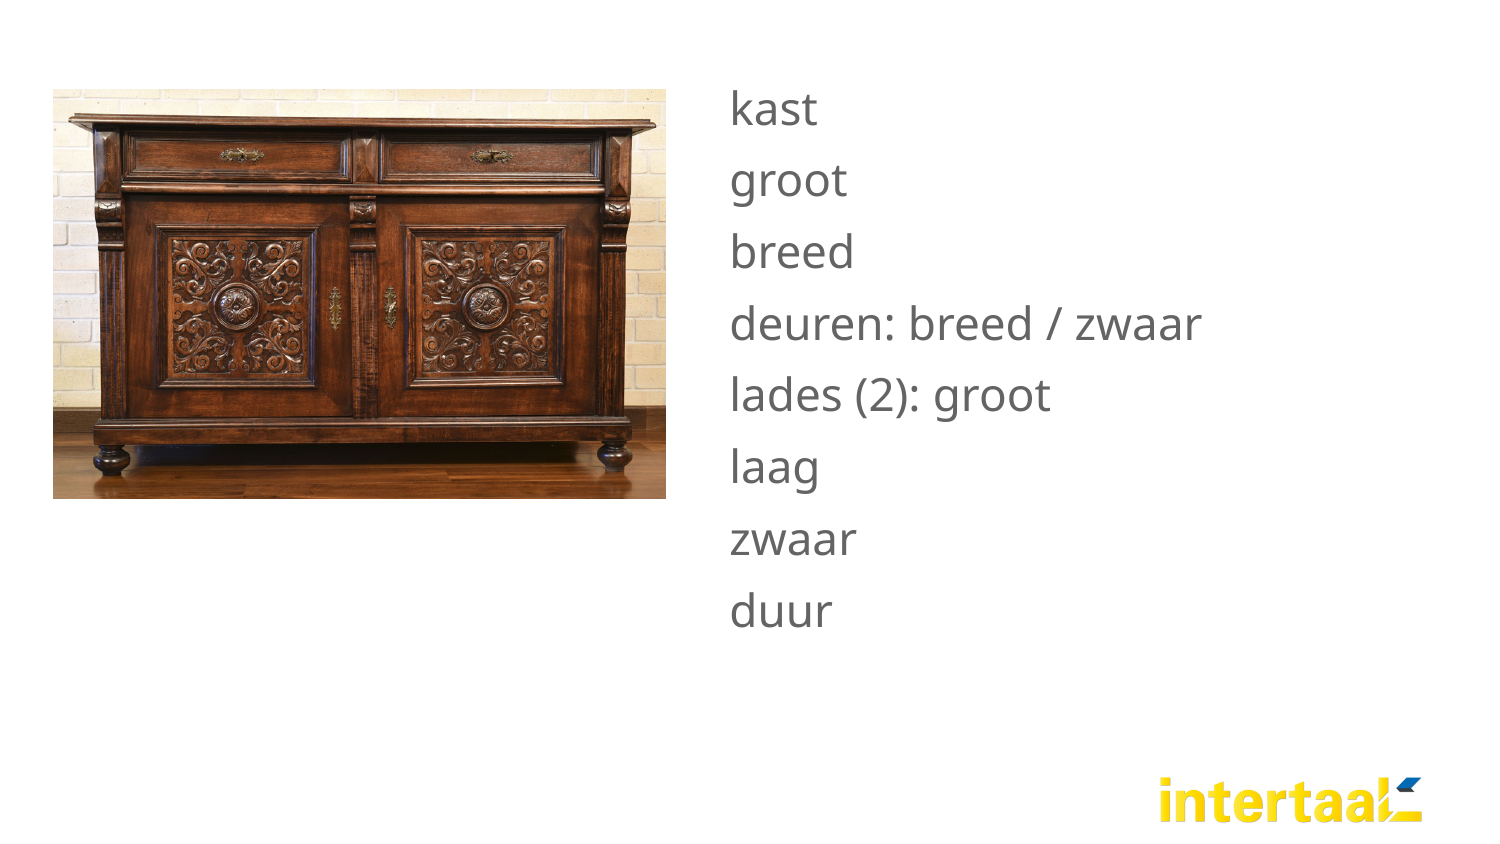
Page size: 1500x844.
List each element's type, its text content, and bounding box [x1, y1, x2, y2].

picture [52, 89, 666, 499]
picture [1160, 777, 1422, 823]
list kast groot breed deuren: breed / zwaar lades (2): groot laag zwaar duur [714, 68, 1447, 753]
